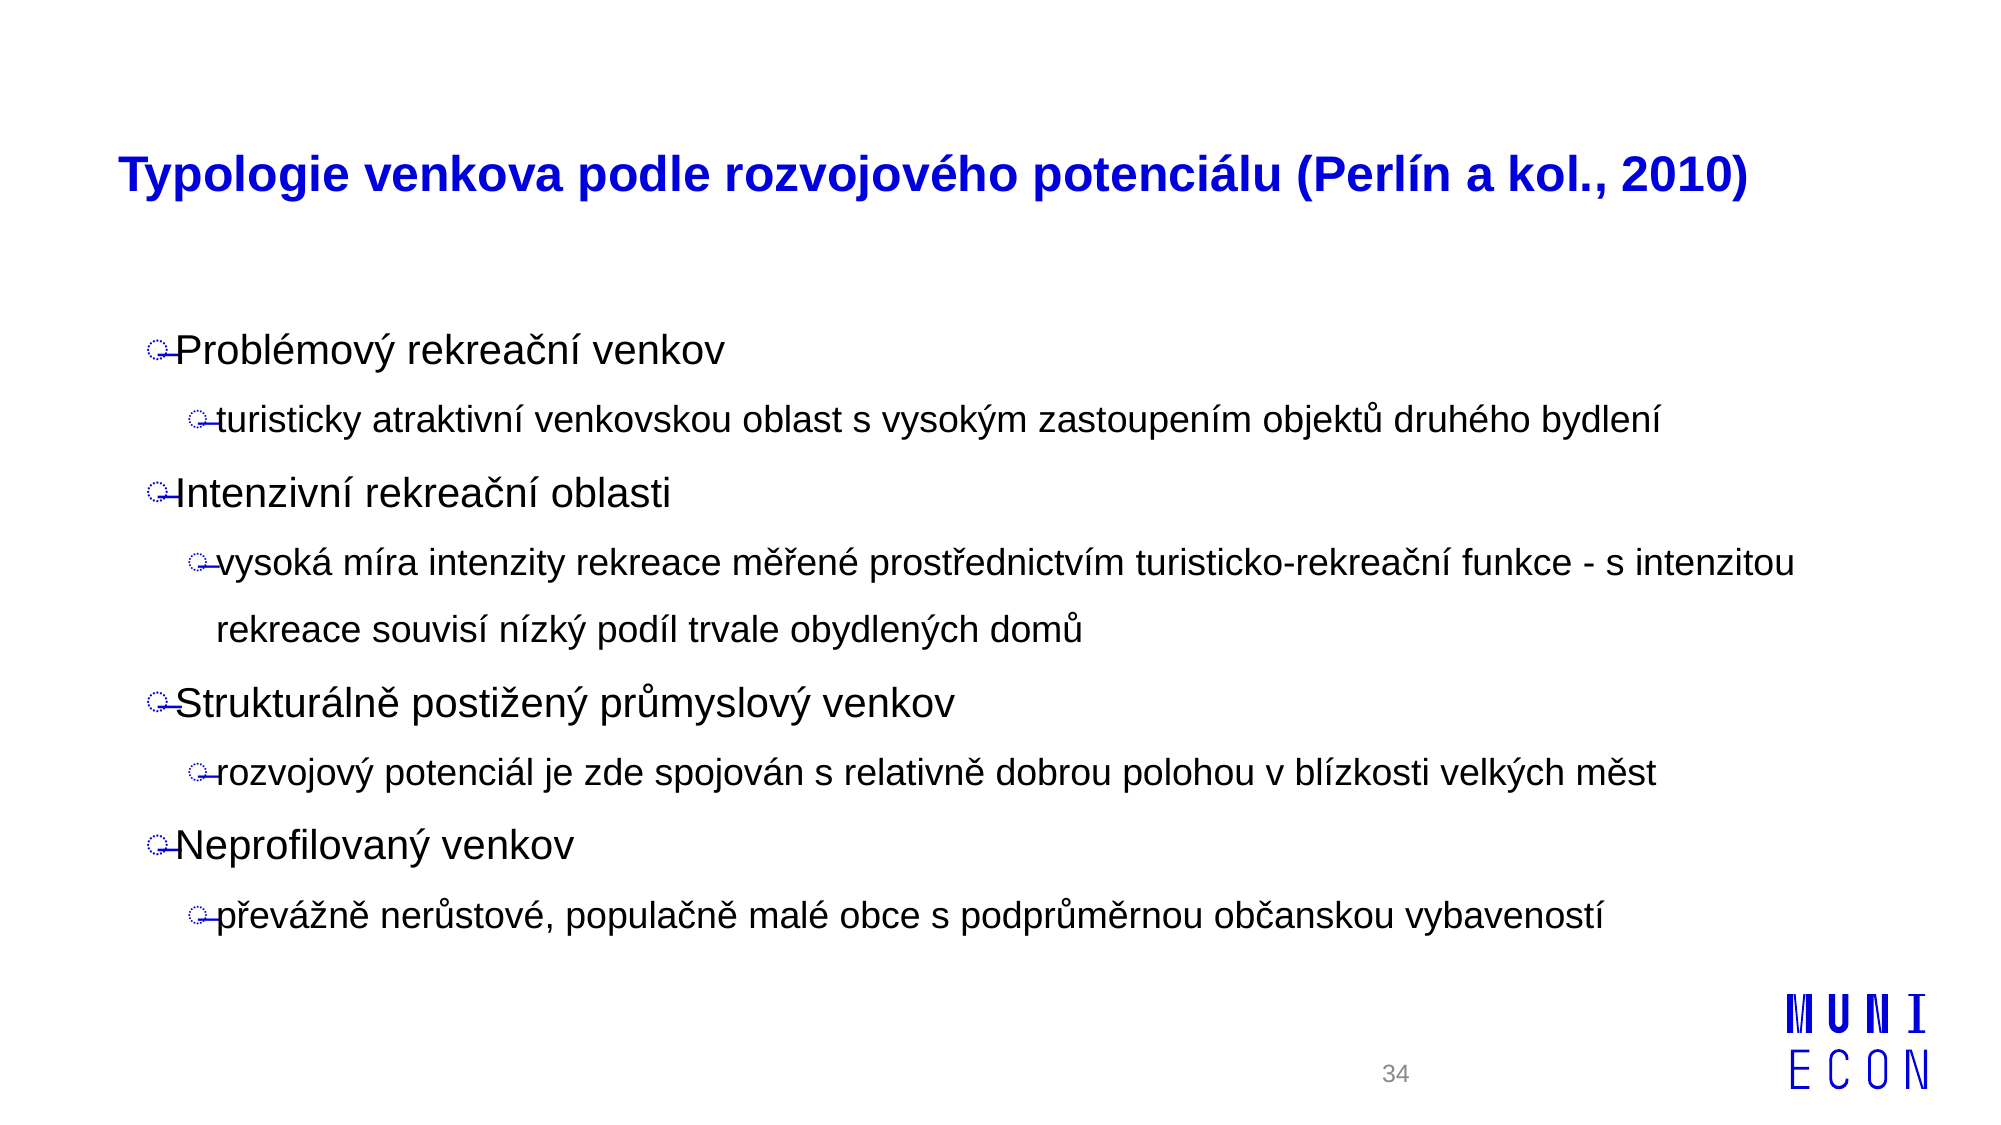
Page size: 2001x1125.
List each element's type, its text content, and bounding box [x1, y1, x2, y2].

title Typologie venkova podle rozvojového potenciálu (Perlín a kol., 2010) [118, 118, 1883, 193]
slide_number 34 [1074, 1042, 1425, 1103]
list Problémový rekreační venkov turisticky atraktivní venkovskou oblast s vysokým zastoupením objektů druhého bydlení Intenzivní rekreační oblasti vysoká míra intenzity rekreace měřené prostřednictvím turisticko-rekreační funkce - s intenzitou rekreace souvisí nízký podíl trvale obydlených domů Strukturálně postižený průmyslový venkov rozvojový potenciál je zde spojován s relativně dobrou polohou v blízkosti velkých měst Neprofilovaný venkov převážně nerůstové, populačně malé obce s podprůměrnou občanskou vybaveností [133, 297, 1838, 959]
